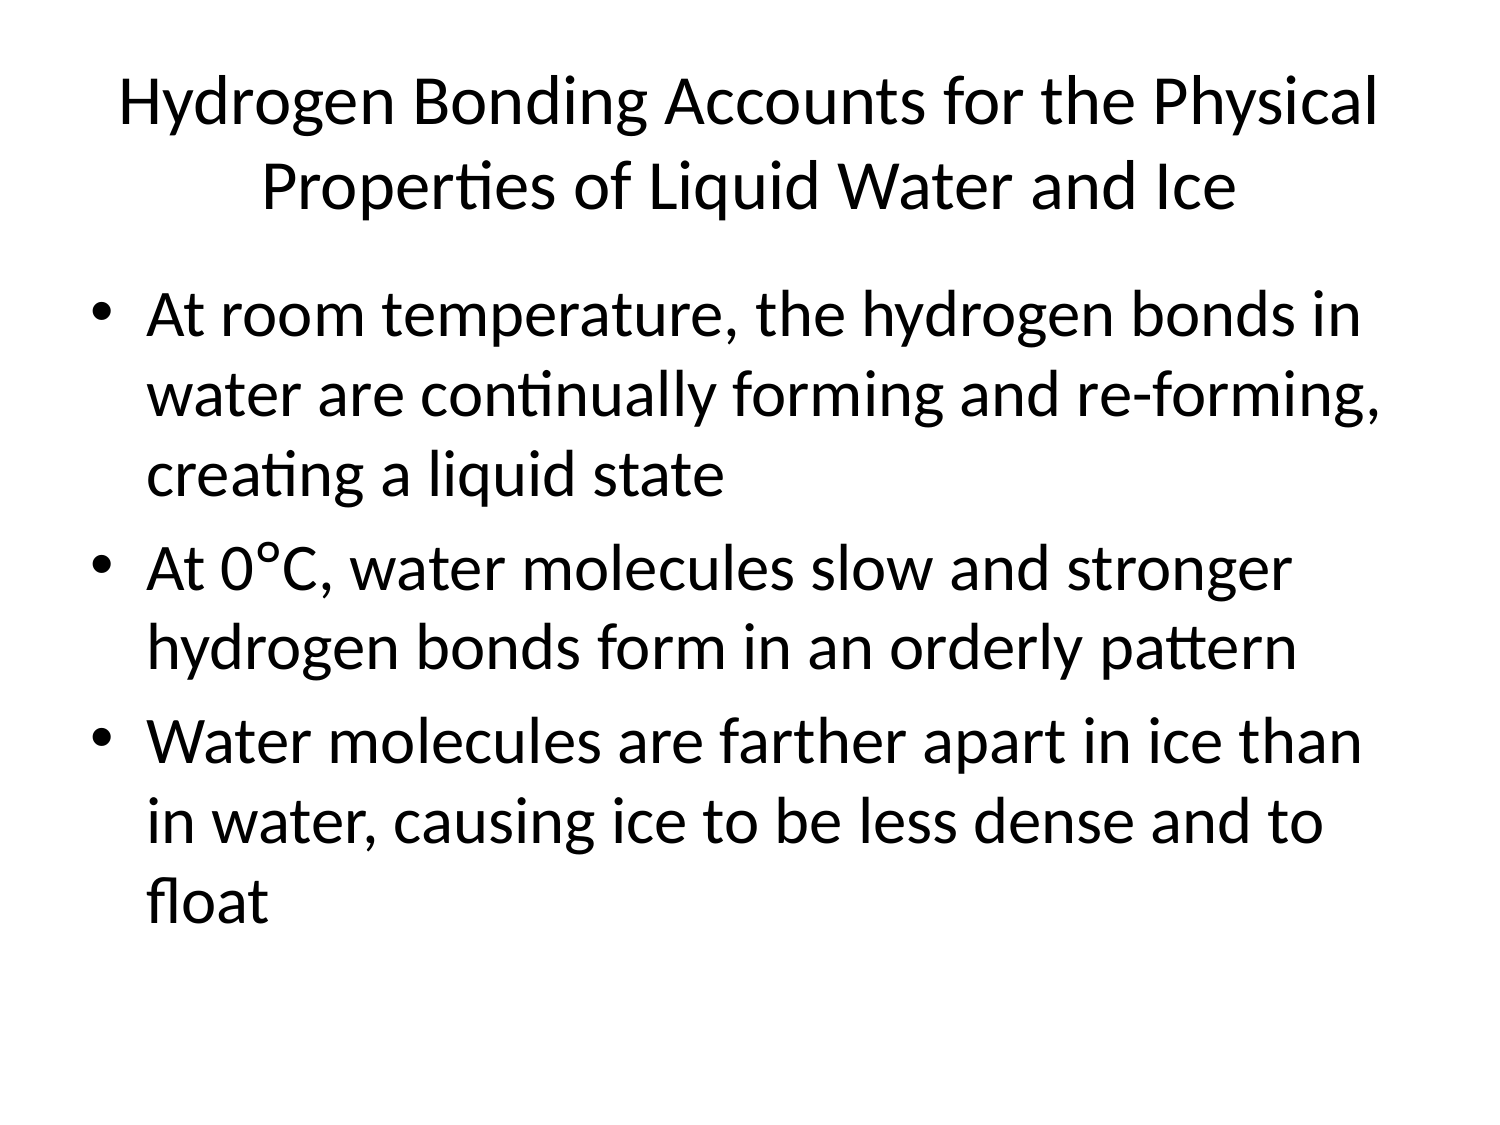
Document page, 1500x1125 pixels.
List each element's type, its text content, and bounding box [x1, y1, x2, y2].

title Hydrogen Bonding Accounts for the Physical Properties of Liquid Water and Ice [0, 44, 1500, 233]
list At room temperature, the hydrogen bonds in water are continually forming and re-forming, creating a liquid state At 0°C, water molecules slow and stronger hydrogen bonds form in an orderly pattern Water molecules are farther apart in ice than in water, causing ice to be less dense and to float [74, 262, 1426, 1006]
